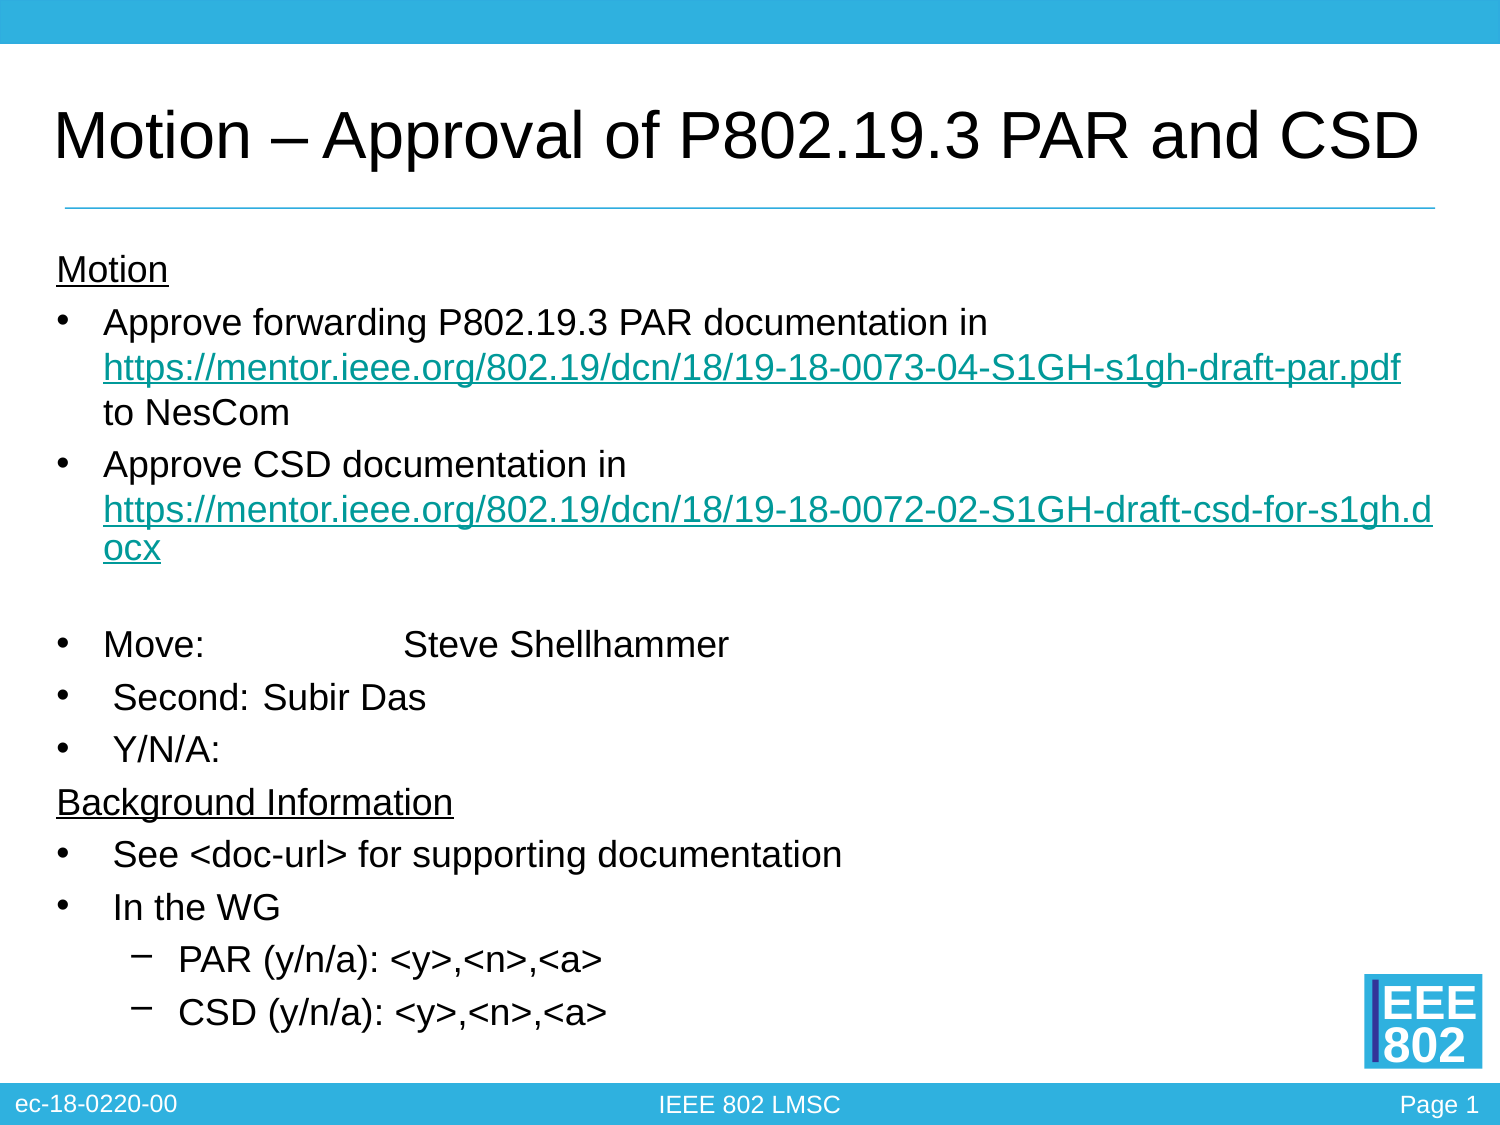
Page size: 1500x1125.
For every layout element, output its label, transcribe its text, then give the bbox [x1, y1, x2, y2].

title Motion – Approval of P802.19.3 PAR and CSD [37, 66, 1438, 197]
list Motion Approve forwarding P802.19.3 PAR documentation in https://mentor.ieee.org/802.19/dcn/18/19-18-0073-04-S1GH-s1gh-draft-par.pdf to NesCom Approve CSD documentation in https://mentor.ieee.org/802.19/dcn/18/19-18-0072-02-S1GH-draft-csd-for-s1gh.docx Move: Steve Shellhammer Second: Subir Das Y/N/A: Background Information See <doc-url> for supporting documentation In the WG PAR (y/n/a): <y>,<n>,<a> CSD (y/n/a): <y>,<n>,<a> [41, 237, 1450, 1063]
